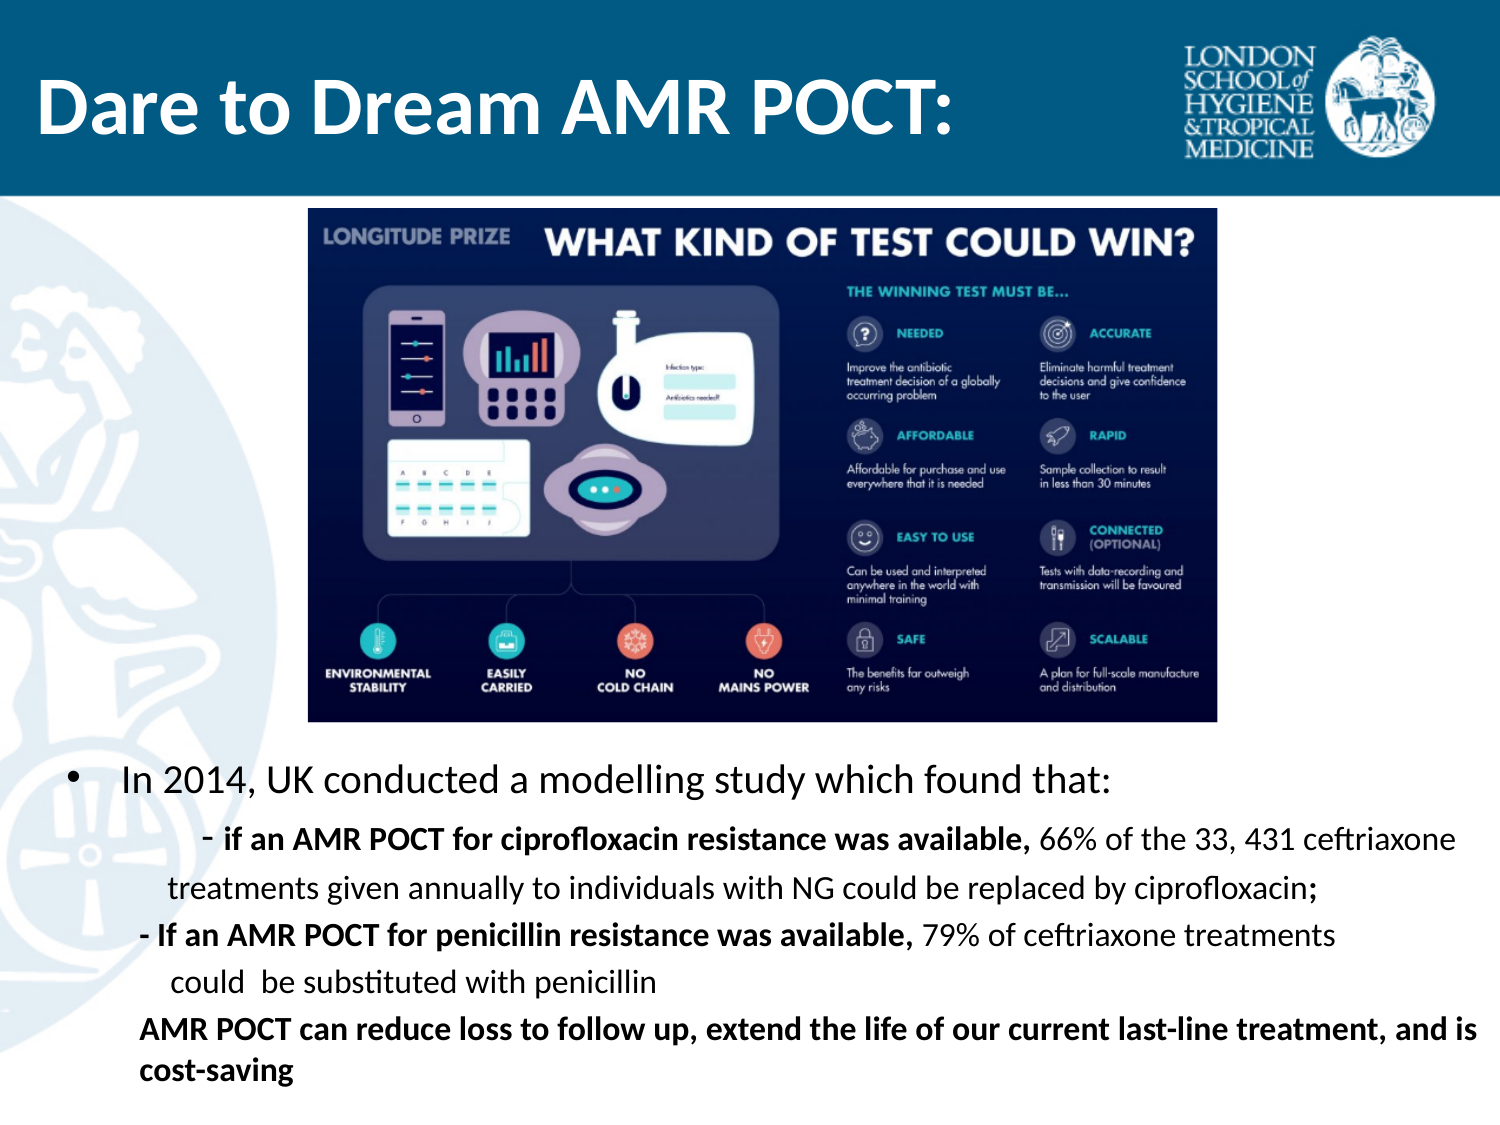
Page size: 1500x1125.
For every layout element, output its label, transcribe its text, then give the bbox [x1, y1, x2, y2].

list In 2014, UK conducted a modelling study which found that: - if an AMR POCT for ciprofloxacin resistance was available, 66% of the 33, 431 ceftriaxone treatments given annually to individuals with NG could be replaced by ciprofloxacin; - If an AMR POCT for penicillin resistance was available, 79% of ceftriaxone treatments could be substituted with penicillin AMR POCT can reduce loss to follow up, extend the life of our current last-line treatment, and is cost-saving [51, 744, 1500, 1125]
title Dare to Dream AMR POCT: [21, 16, 1395, 186]
picture [1395, 39, 1436, 155]
picture [0, 196, 1500, 1125]
